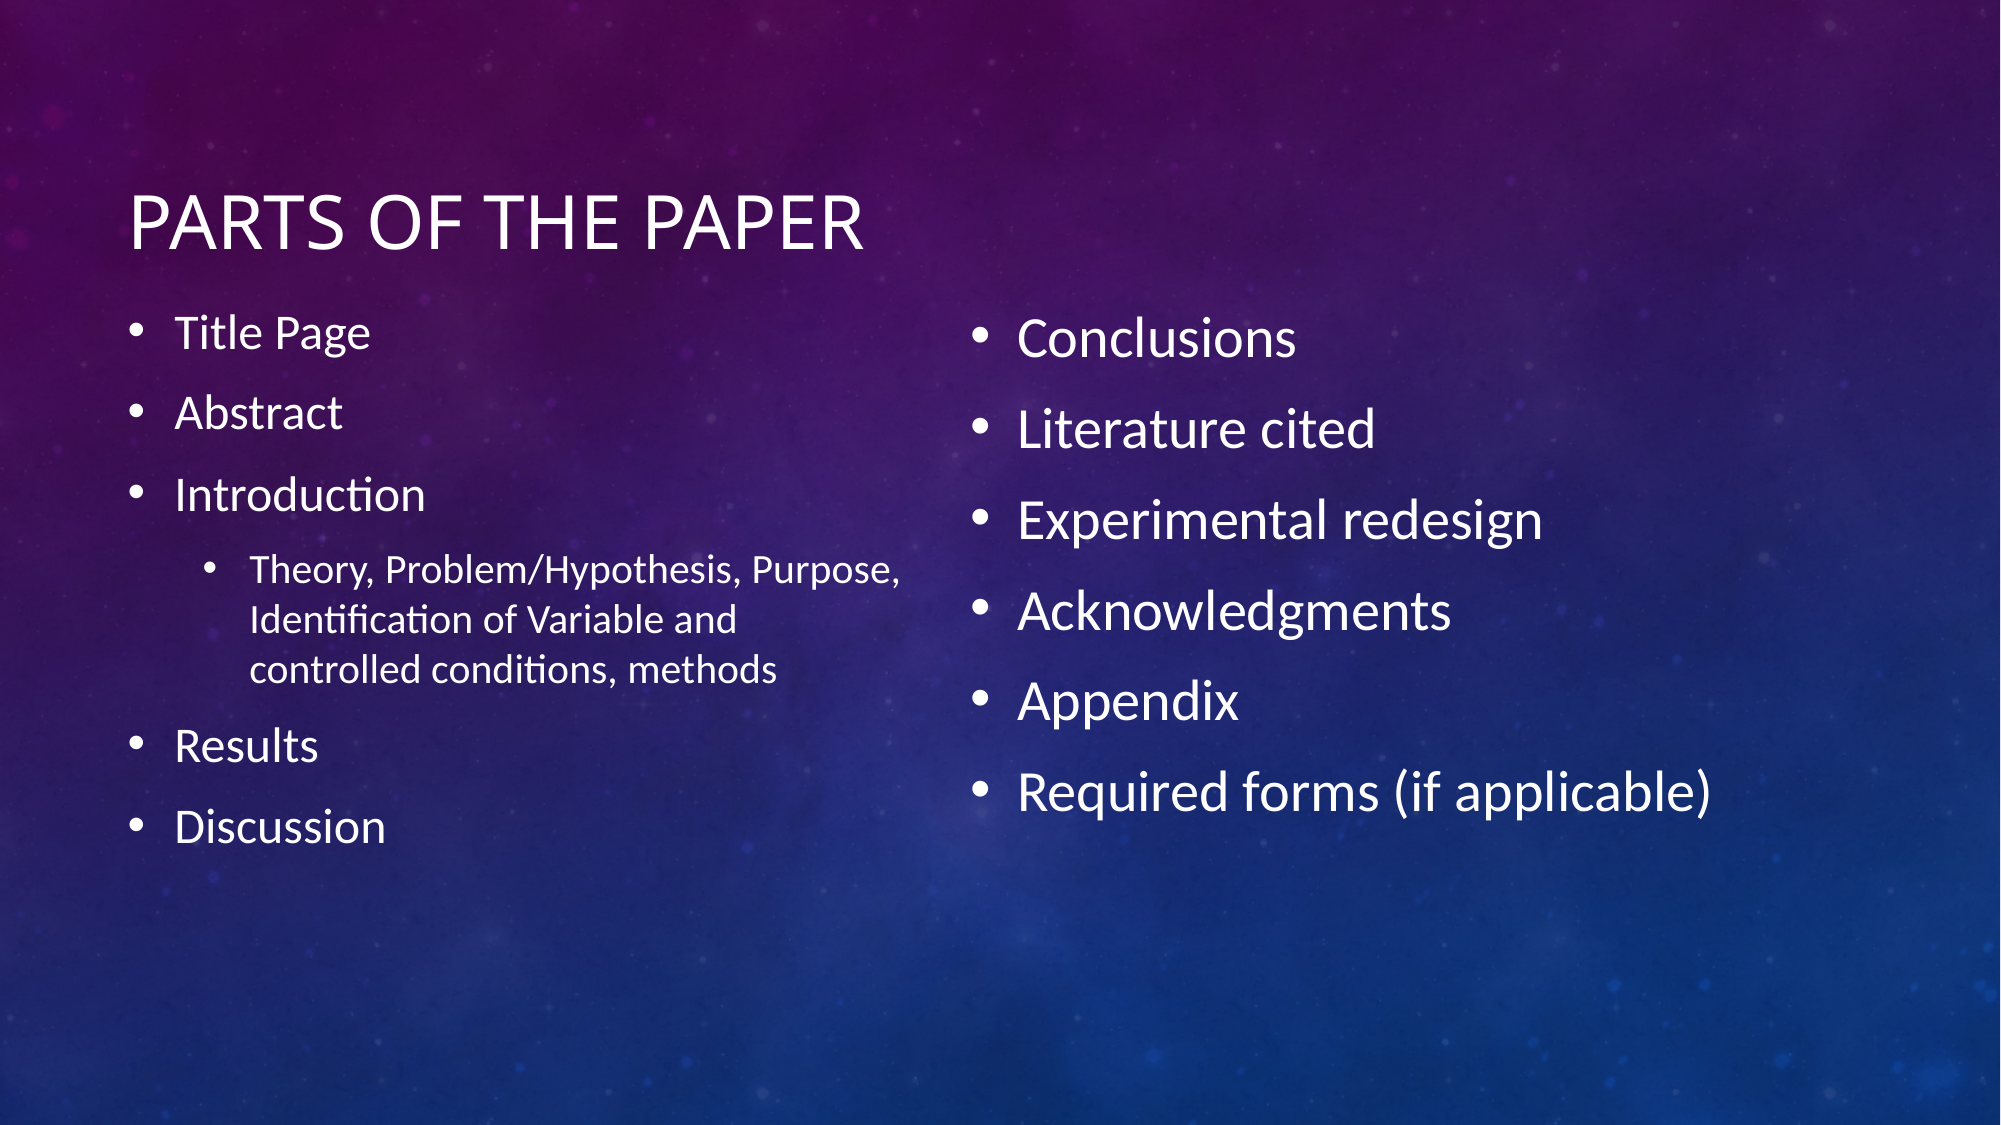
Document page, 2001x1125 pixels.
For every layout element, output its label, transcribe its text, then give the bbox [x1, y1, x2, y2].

title Parts of the Paper [112, 99, 1775, 339]
picture [0, 0, 2001, 1125]
list Title Page Abstract Introduction Theory, Problem/Hypothesis, Purpose, Identification of Variable and controlled conditions, methods Results Discussion [112, 291, 933, 950]
list Conclusions Literature cited Experimental redesign Acknowledgments Appendix Required forms (if applicable) [955, 291, 1775, 950]
